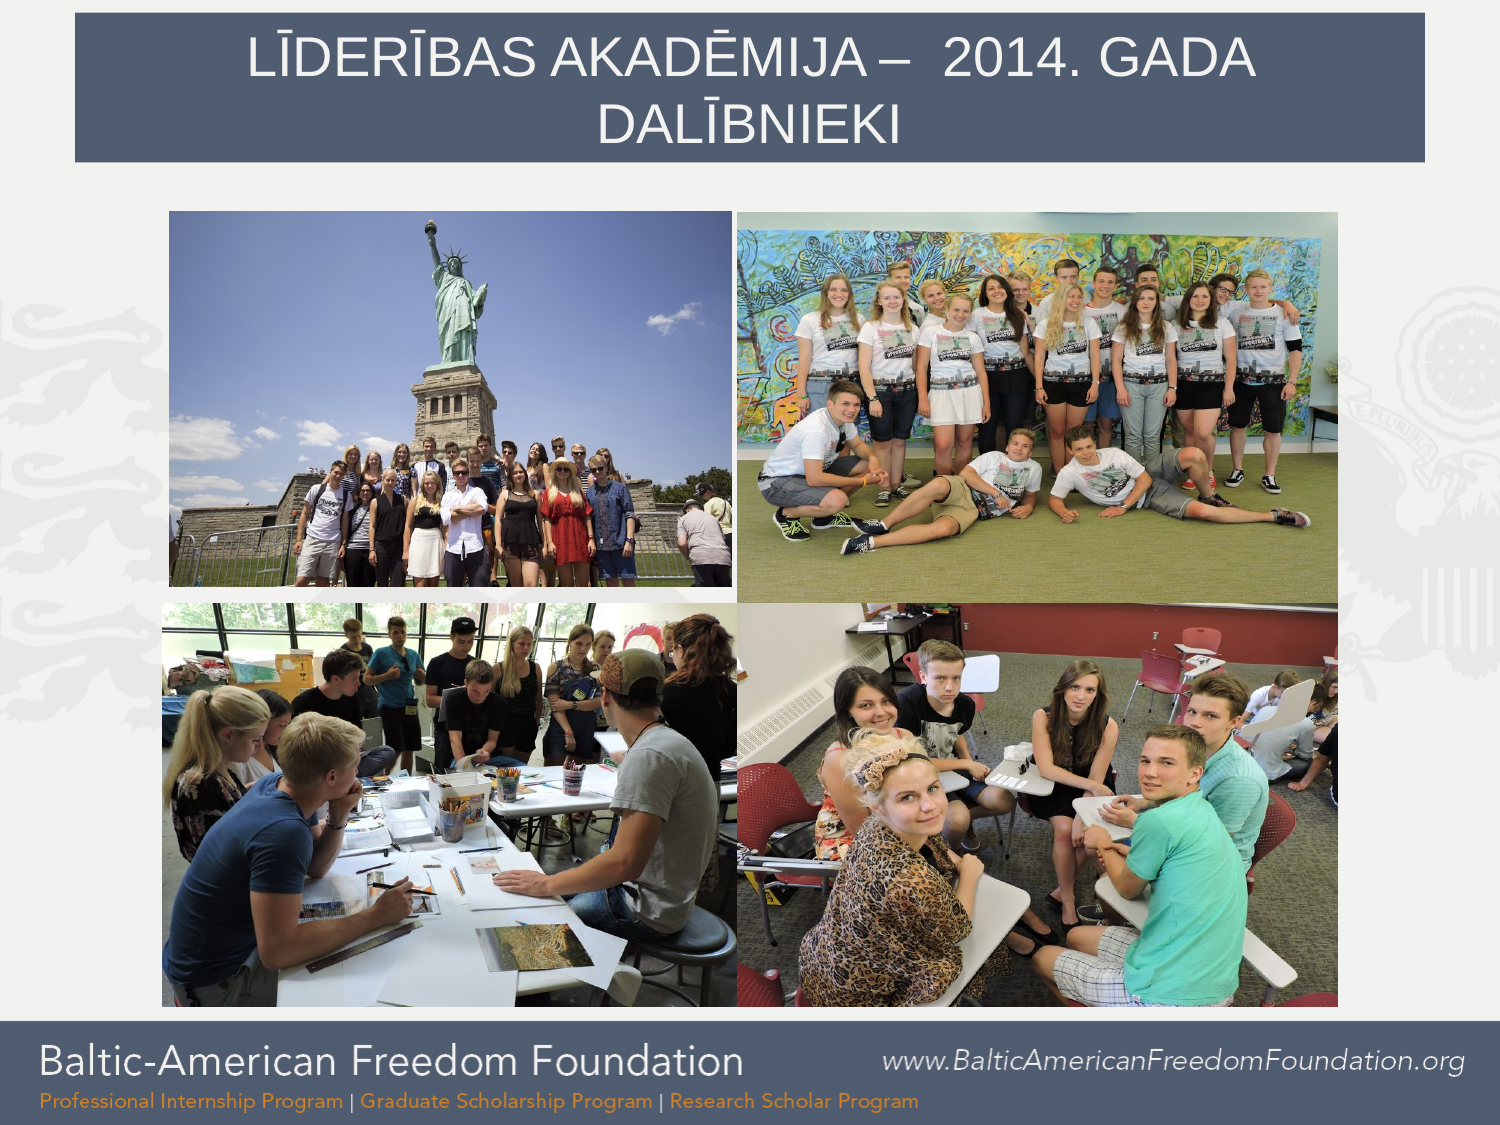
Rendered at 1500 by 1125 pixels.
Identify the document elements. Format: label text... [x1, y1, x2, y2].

title Līderības akadēmija – 2014. gada dalībnieki [75, 12, 1425, 163]
picture [0, 0, 1500, 1125]
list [168, 211, 733, 588]
